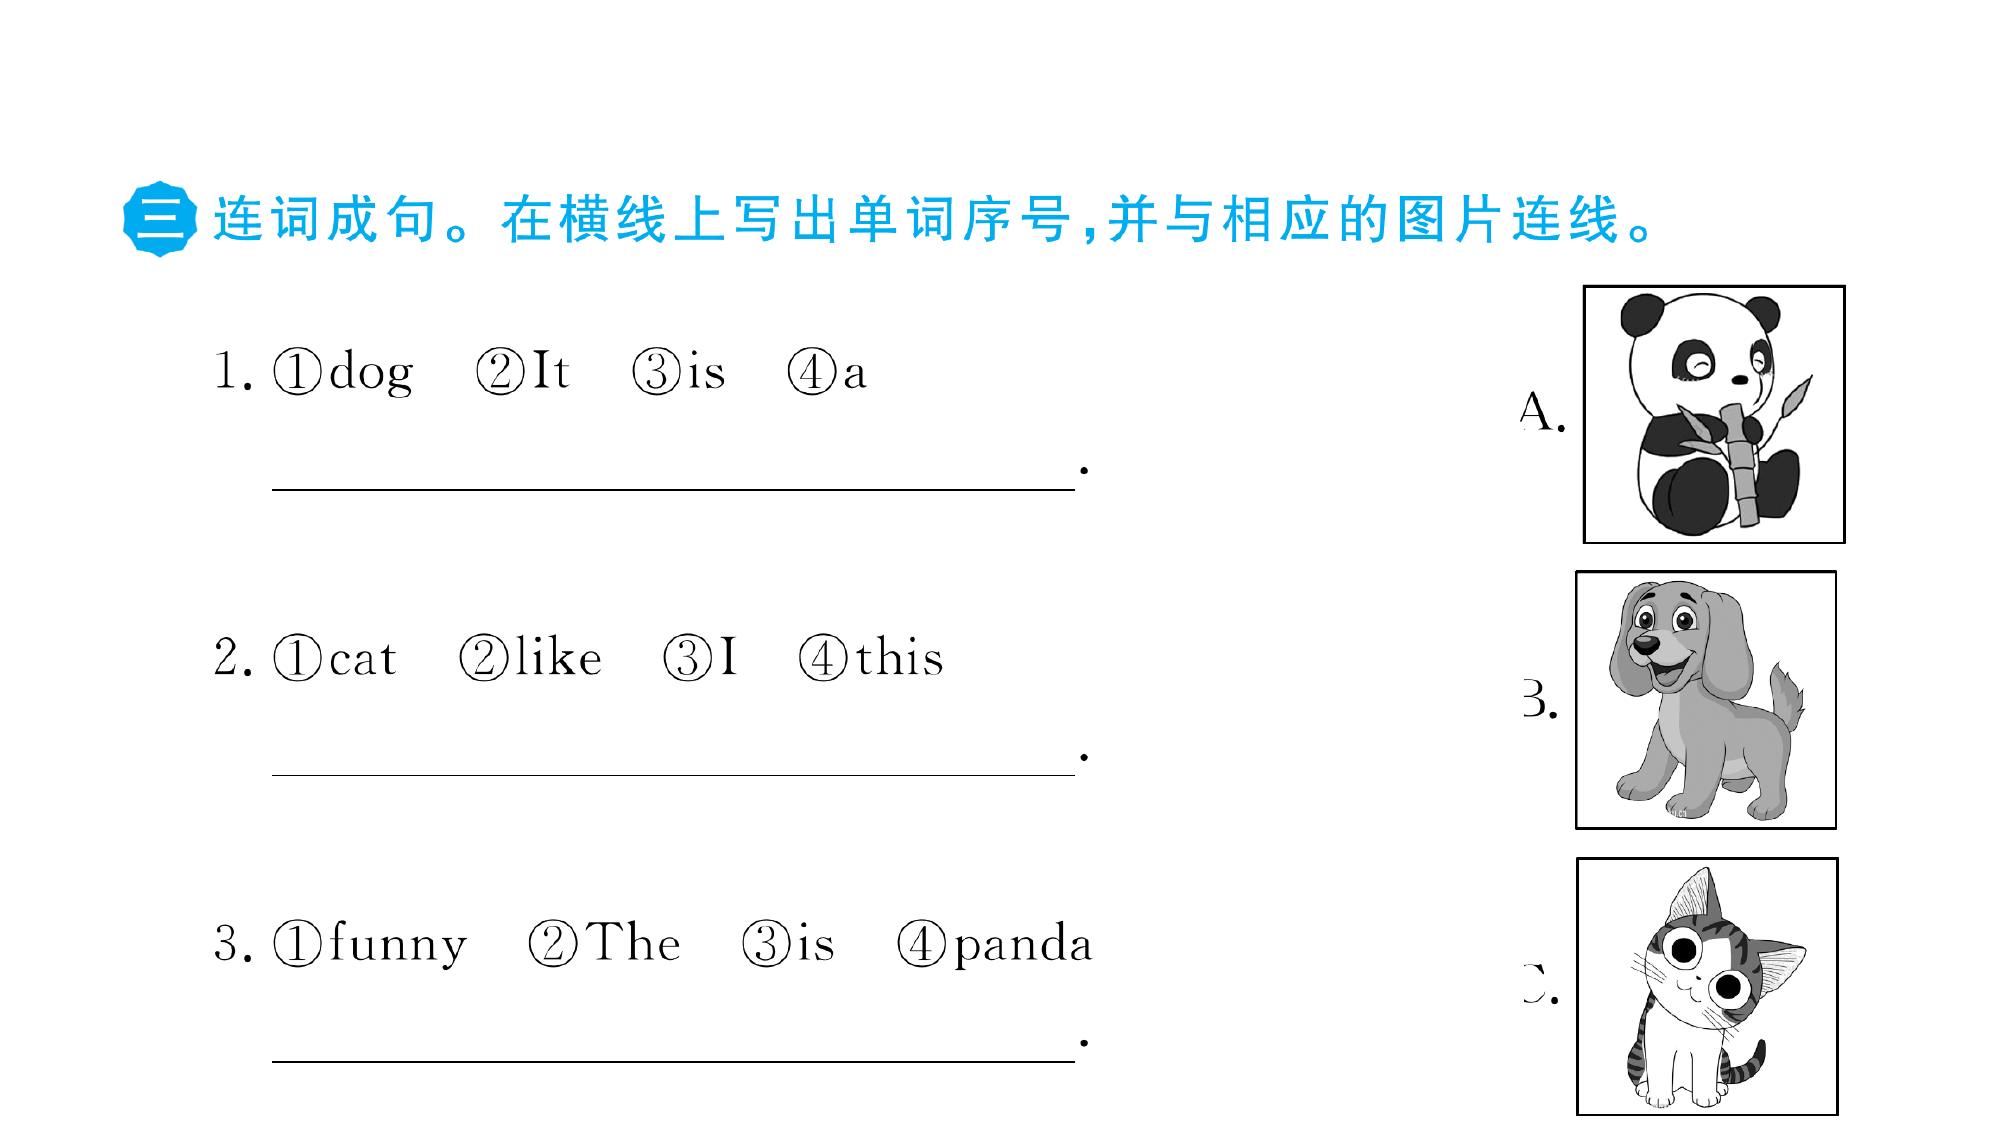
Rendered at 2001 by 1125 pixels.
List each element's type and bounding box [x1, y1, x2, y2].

picture [118, 177, 1867, 1122]
